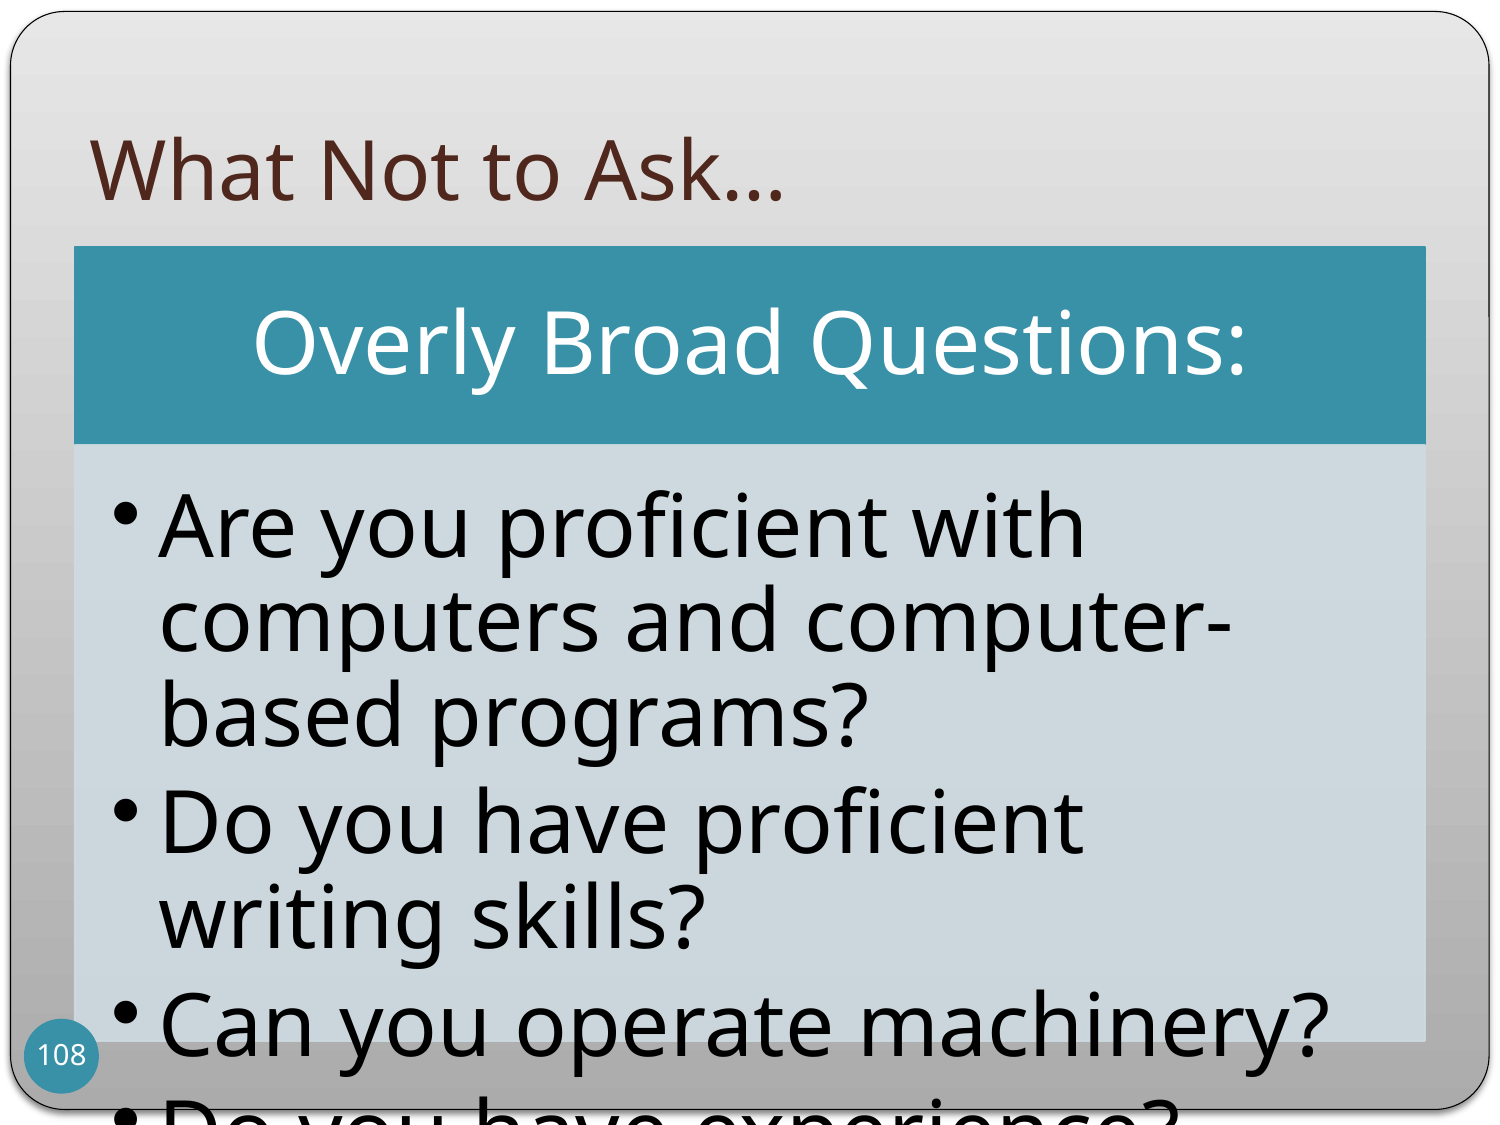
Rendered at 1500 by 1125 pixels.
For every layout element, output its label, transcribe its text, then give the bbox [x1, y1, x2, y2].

title What Not to Ask… [75, 45, 1425, 233]
slide_number 108 [23, 1018, 99, 1094]
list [74, 237, 1426, 1051]
